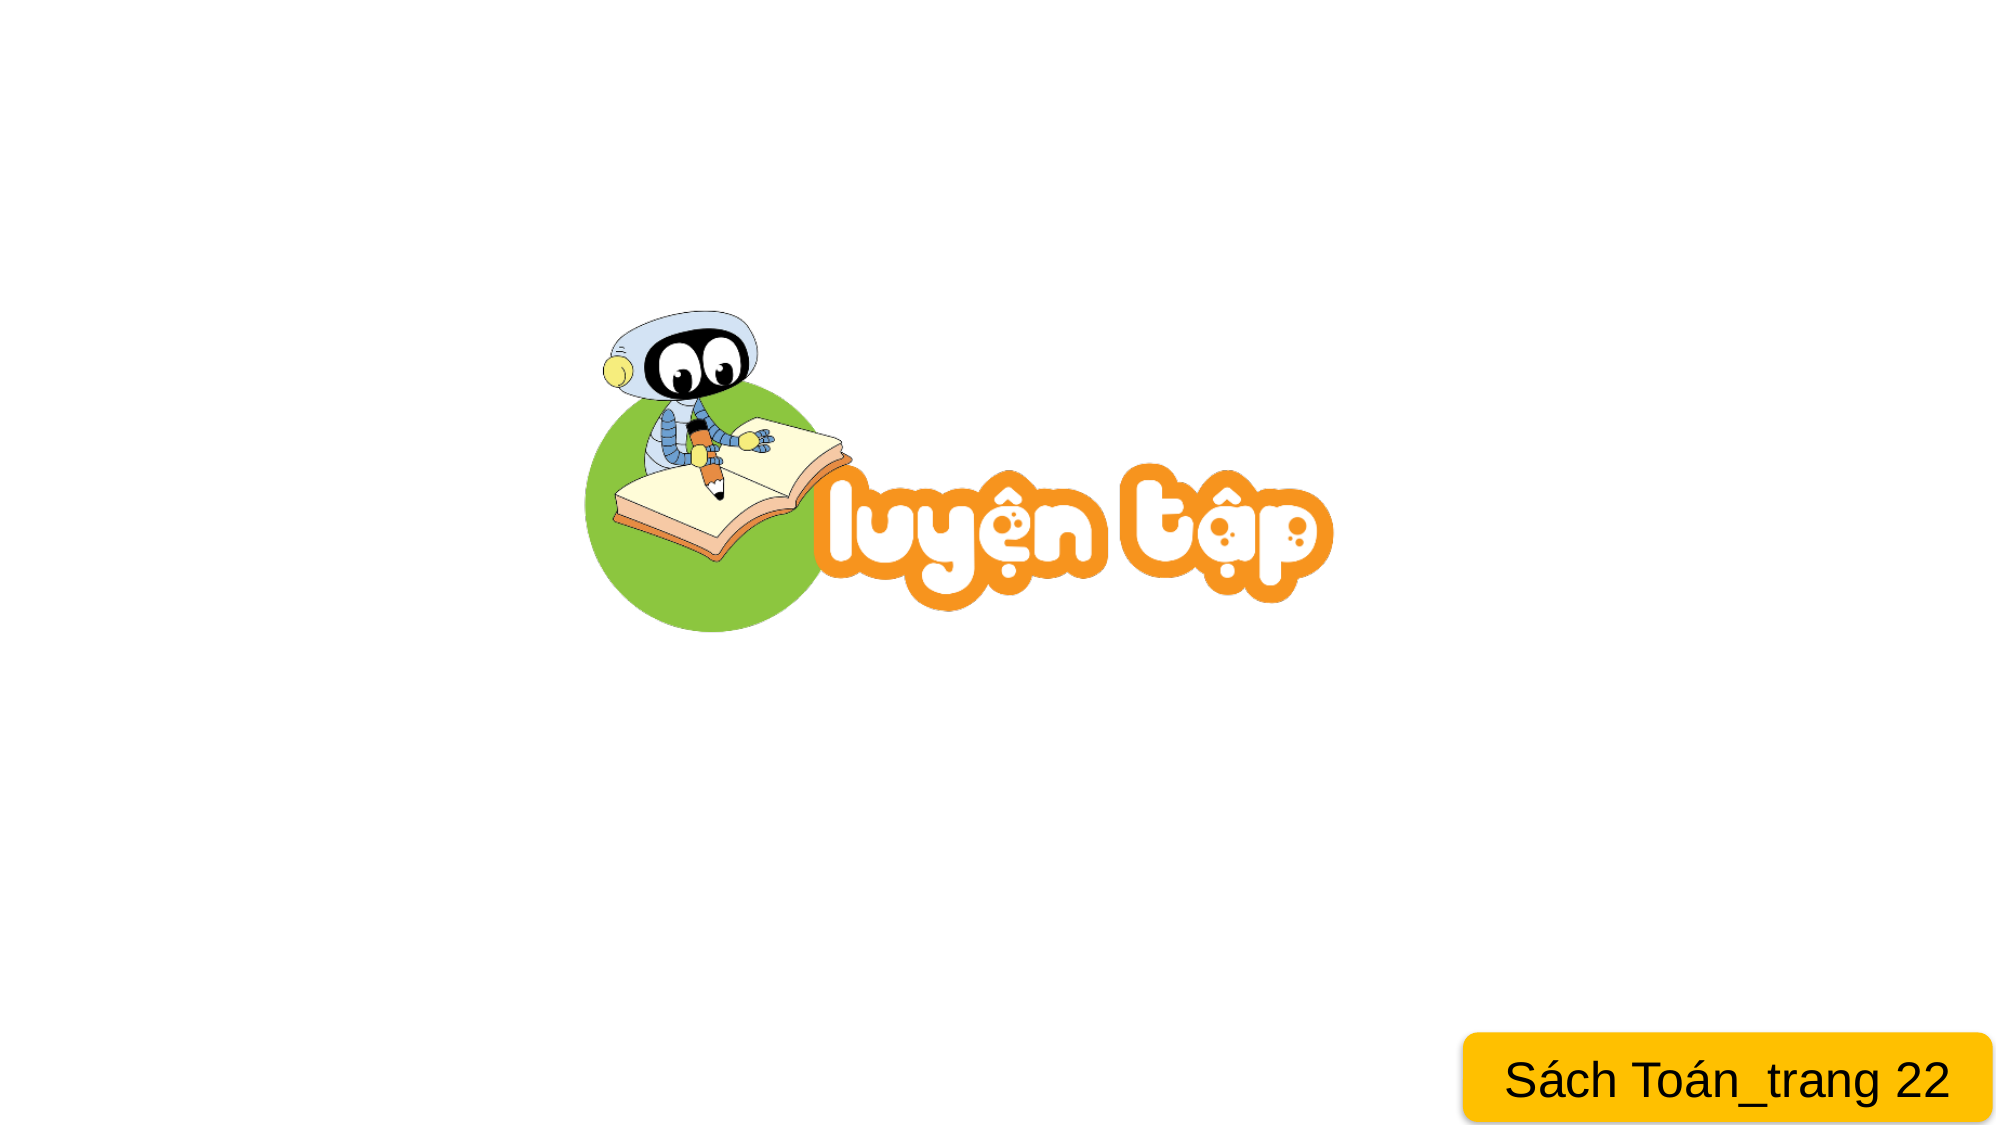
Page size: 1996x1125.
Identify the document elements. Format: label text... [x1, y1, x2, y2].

picture [509, 274, 1400, 720]
text_box Sách Toán_trang 22 [1460, 1030, 1995, 1125]
